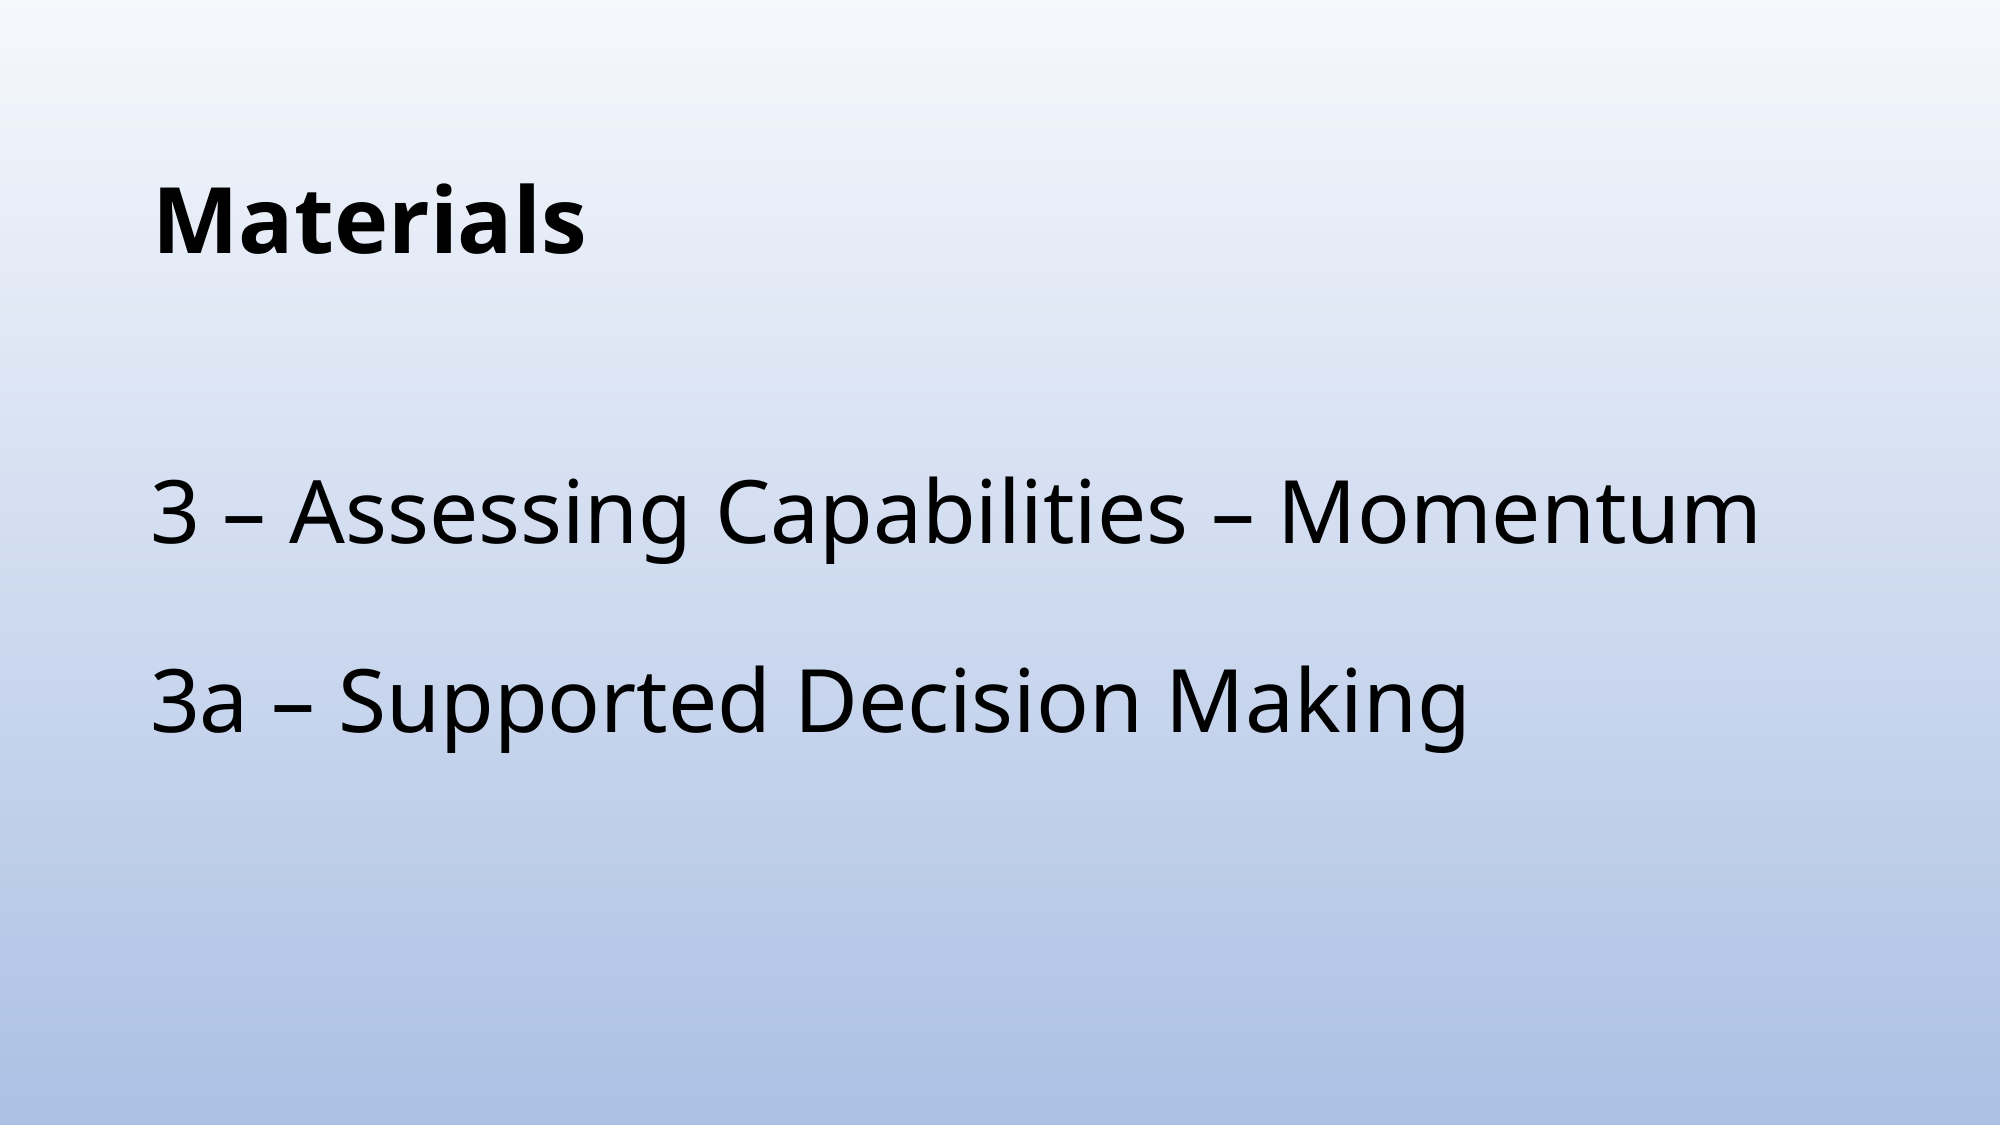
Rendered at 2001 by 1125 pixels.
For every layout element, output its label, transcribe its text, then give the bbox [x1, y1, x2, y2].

text_box 3 – Assessing Capabilities – Momentum 3a – Supported Decision Making [135, 369, 1861, 946]
title Materials [137, 115, 1863, 333]
